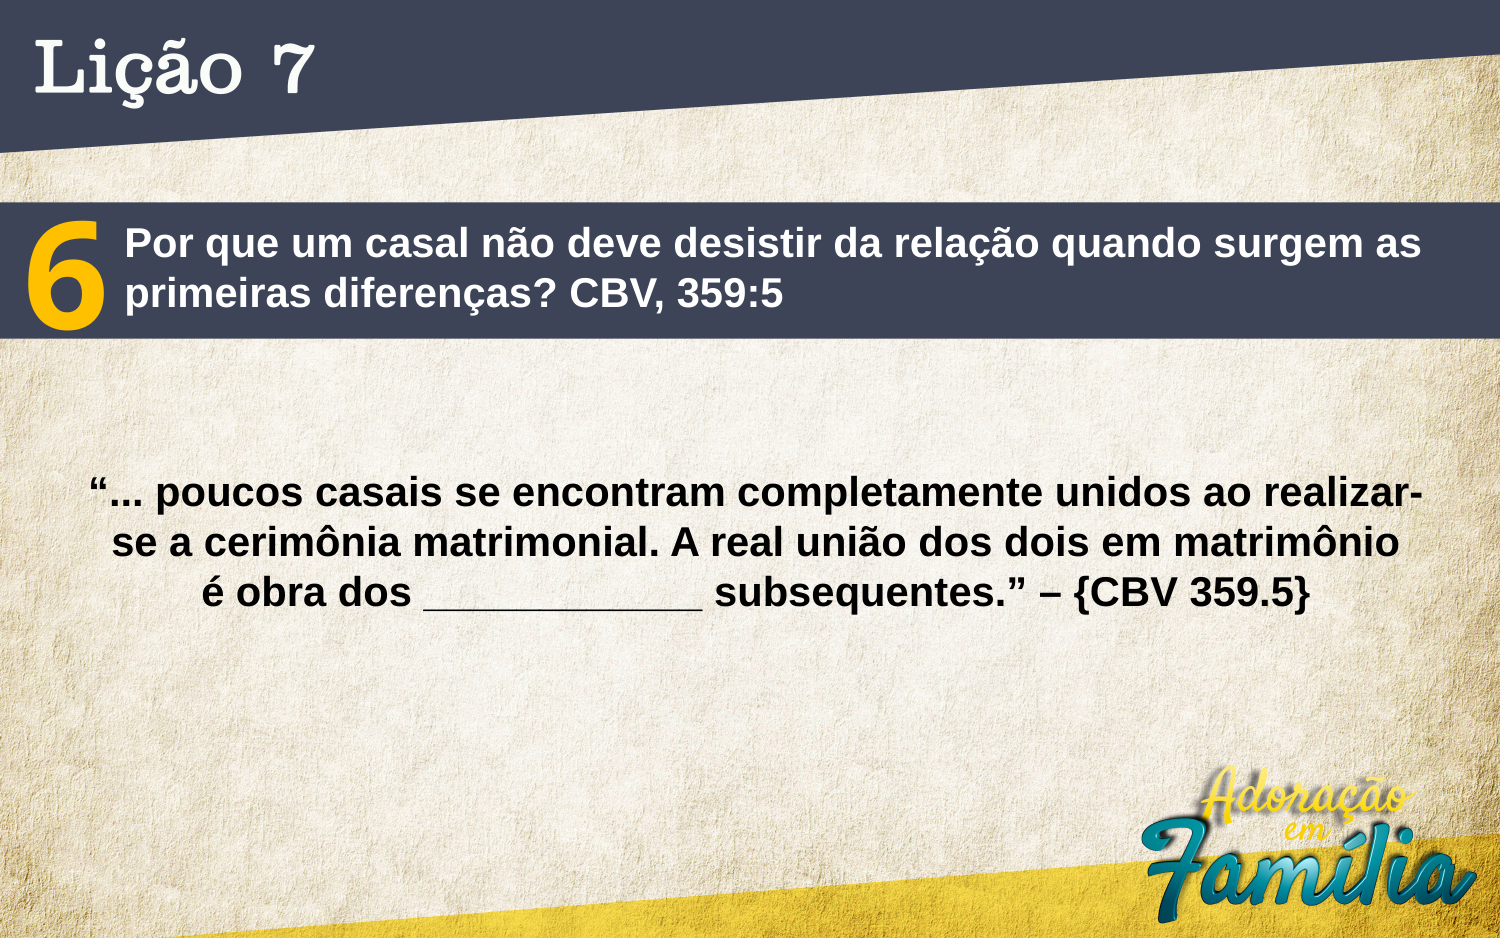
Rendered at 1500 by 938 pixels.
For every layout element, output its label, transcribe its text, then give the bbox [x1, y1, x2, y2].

text_box Por que um casal não deve desistir da relação quando surgem as primeiras diferenças? CBV, 359:5 [124, 208, 1498, 324]
text_box [124, 200, 1500, 341]
picture [0, 341, 1500, 938]
text_box [0, 200, 8, 341]
picture [0, 0, 1500, 200]
text_box 6 [8, 172, 124, 367]
text_box “... poucos casais se encontram completamente unidos ao realizar- se a cerimônia matrimonial. A real união dos dois em matrimônio é obra dos ____________ subsequentes.” – {CBV 359.5} [41, 456, 1471, 622]
